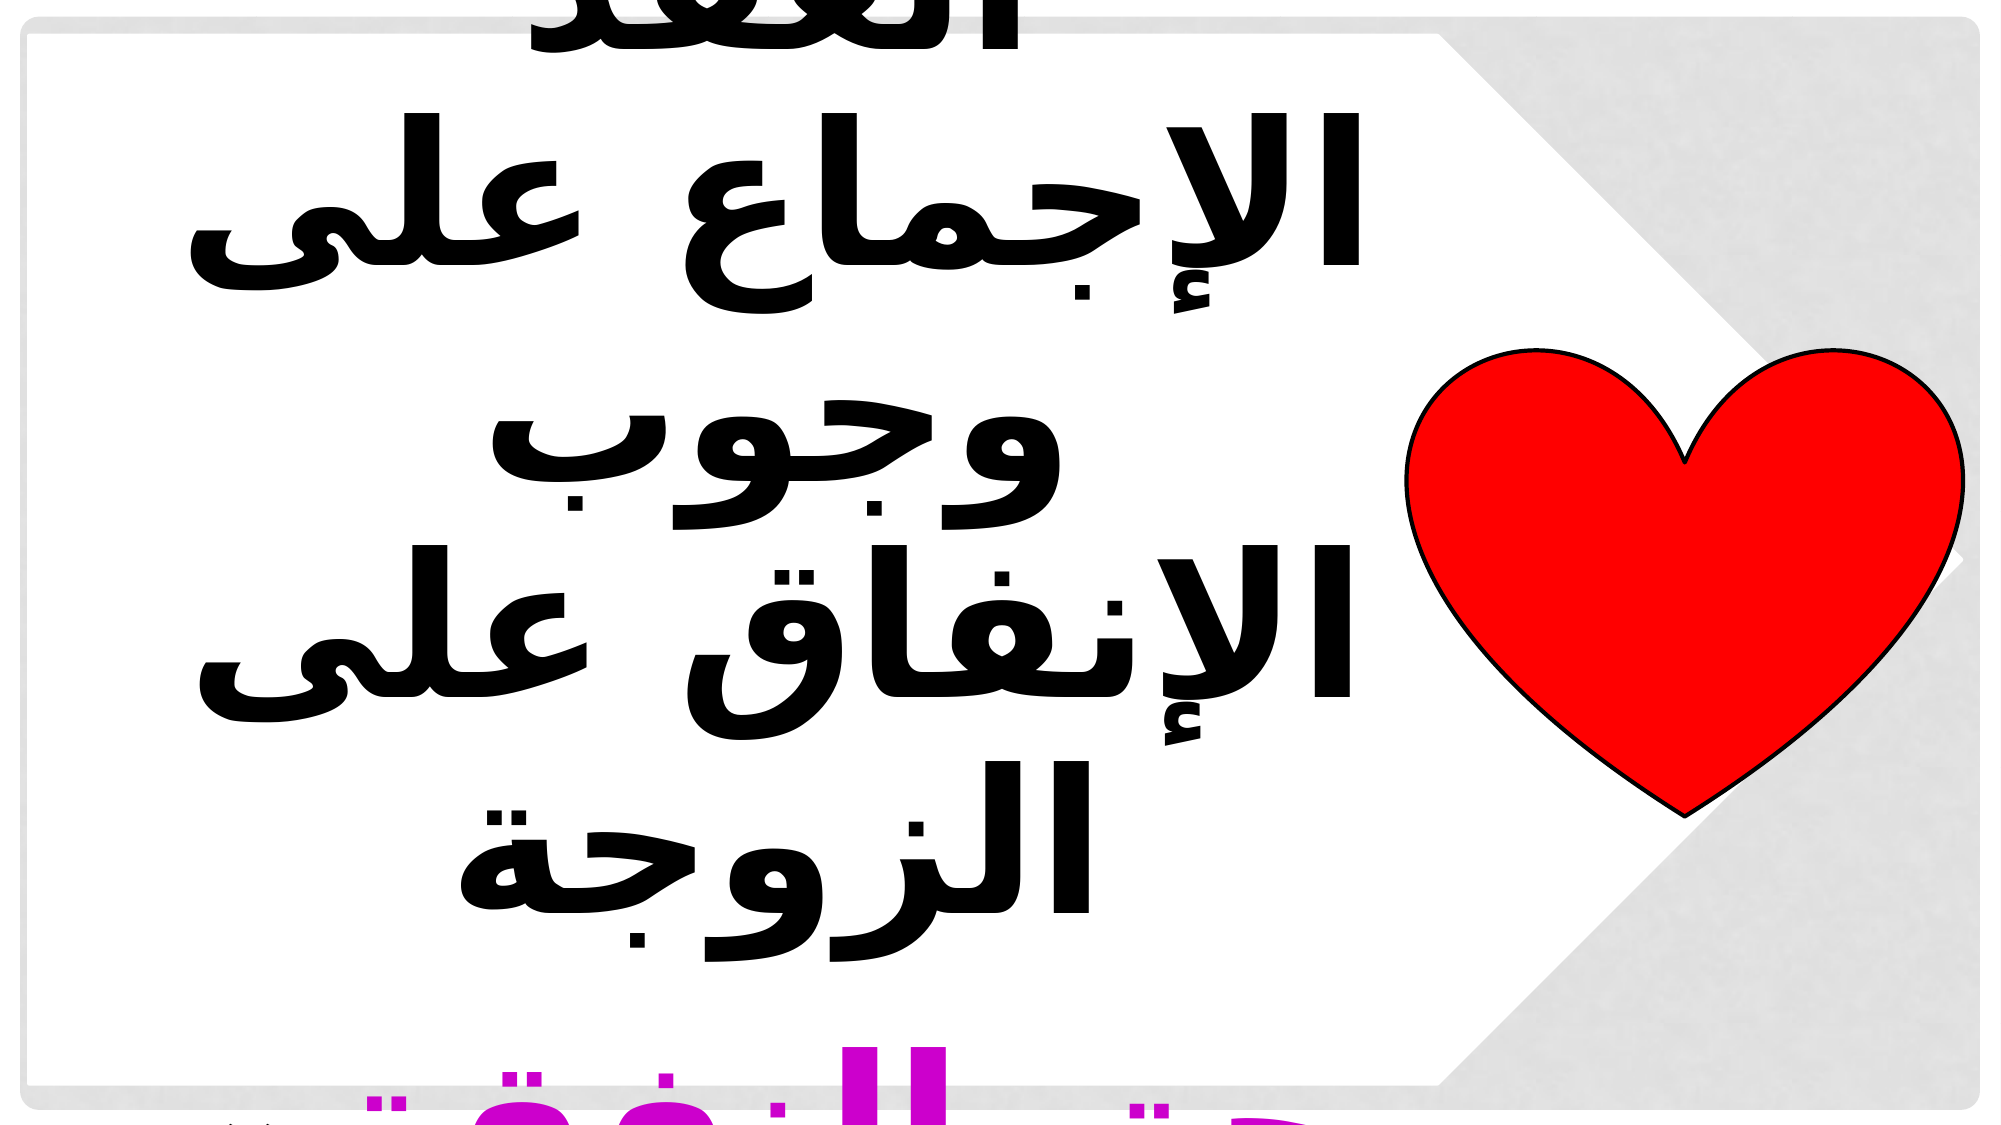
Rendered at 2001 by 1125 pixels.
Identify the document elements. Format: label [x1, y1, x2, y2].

text_box [28, 26, 1962, 1093]
